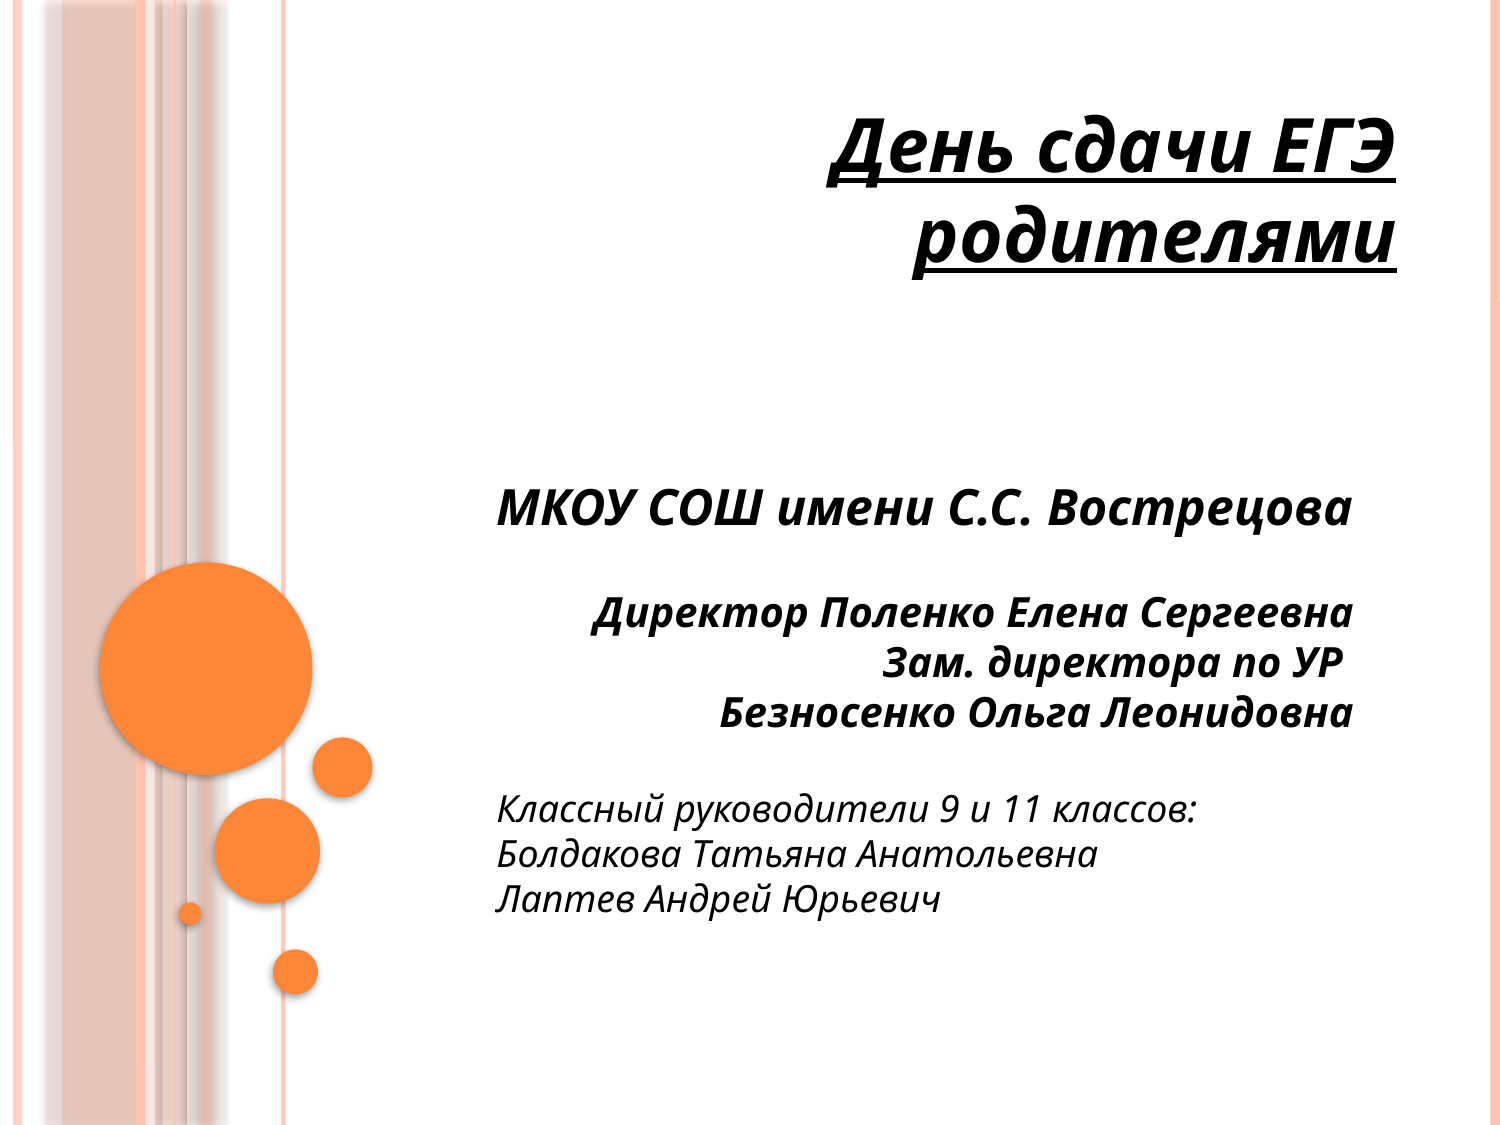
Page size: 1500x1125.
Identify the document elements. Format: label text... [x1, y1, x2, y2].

text_box День сдачи ЕГЭ родителями [371, 89, 1412, 285]
text_box МКОУ СОШ имени С.С. Вострецова Директор Поленко Елена Сергеевна Зам. директора по УР Безносенко Ольга Леонидовна Классный руководители 9 и 11 классов: Болдакова Татьяна Анатольевна Лаптев Андрей Юрьевич [481, 468, 1369, 928]
